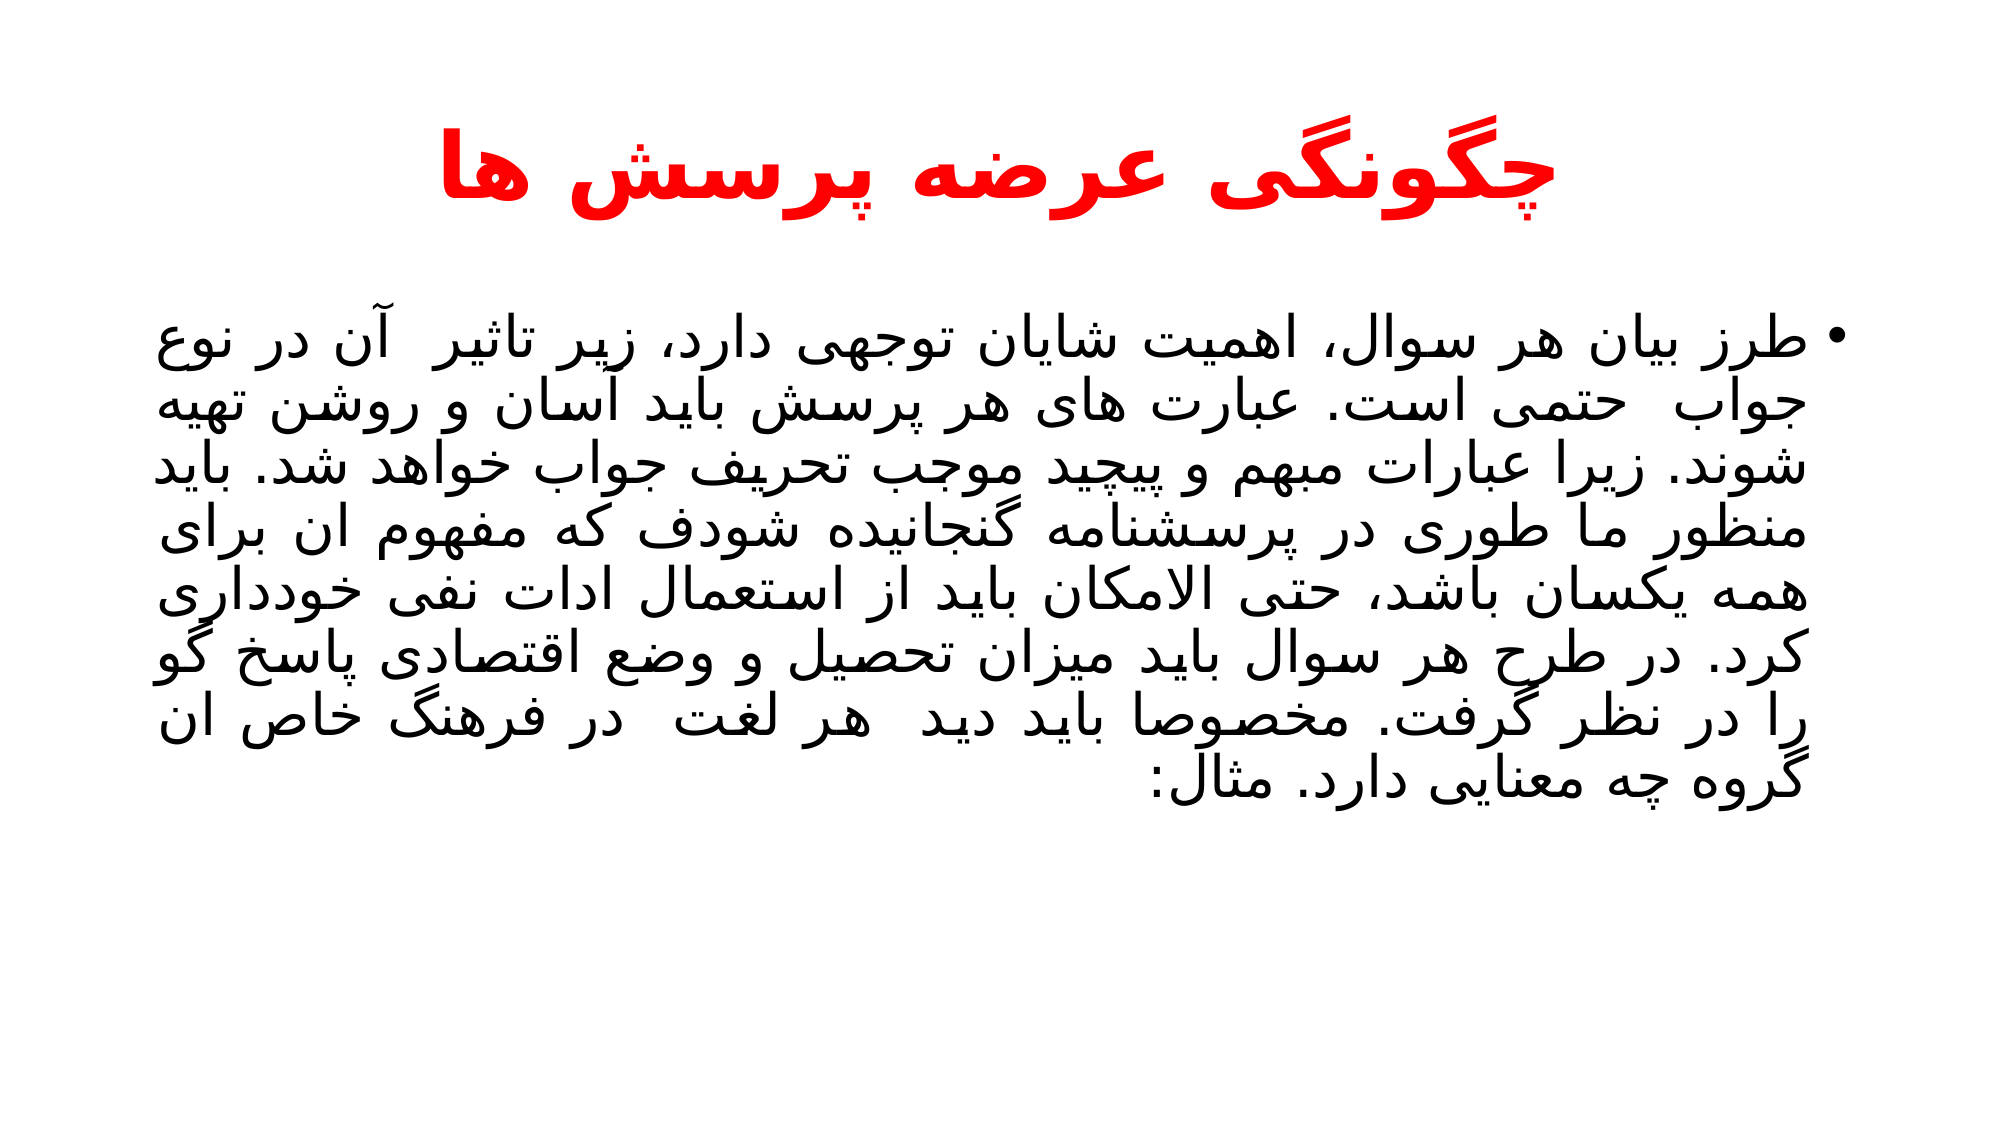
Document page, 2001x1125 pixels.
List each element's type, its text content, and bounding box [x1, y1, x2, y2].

title چگونگی عرضه پرسش ها [137, 59, 1863, 278]
list طرز بیان هر سوال، اهمیت شایان توجهی دارد، زیر تاثیر آن در نوع جواب حتمی است. عبارت های هر پرسش باید آسان و روشن تهیه شوند. زیرا عبارات مبهم و پیچید موجب تحریف جواب خواهد شد. باید منظور ما طوری در پرسشنامه گنجانیده شودف که مفهوم ان برای همه یکسان باشد، حتی الامکان باید از استعمال ادات نفی خودداری کرد. در طرح هر سوال باید میزان تحصیل و وضع اقتصادی پاسخ گو را در نظر گرفت. مخصوصا باید دید هر لغت در فرهنگ خاص ان گروه چه معنایی دارد. مثال: [137, 299, 1863, 1014]
